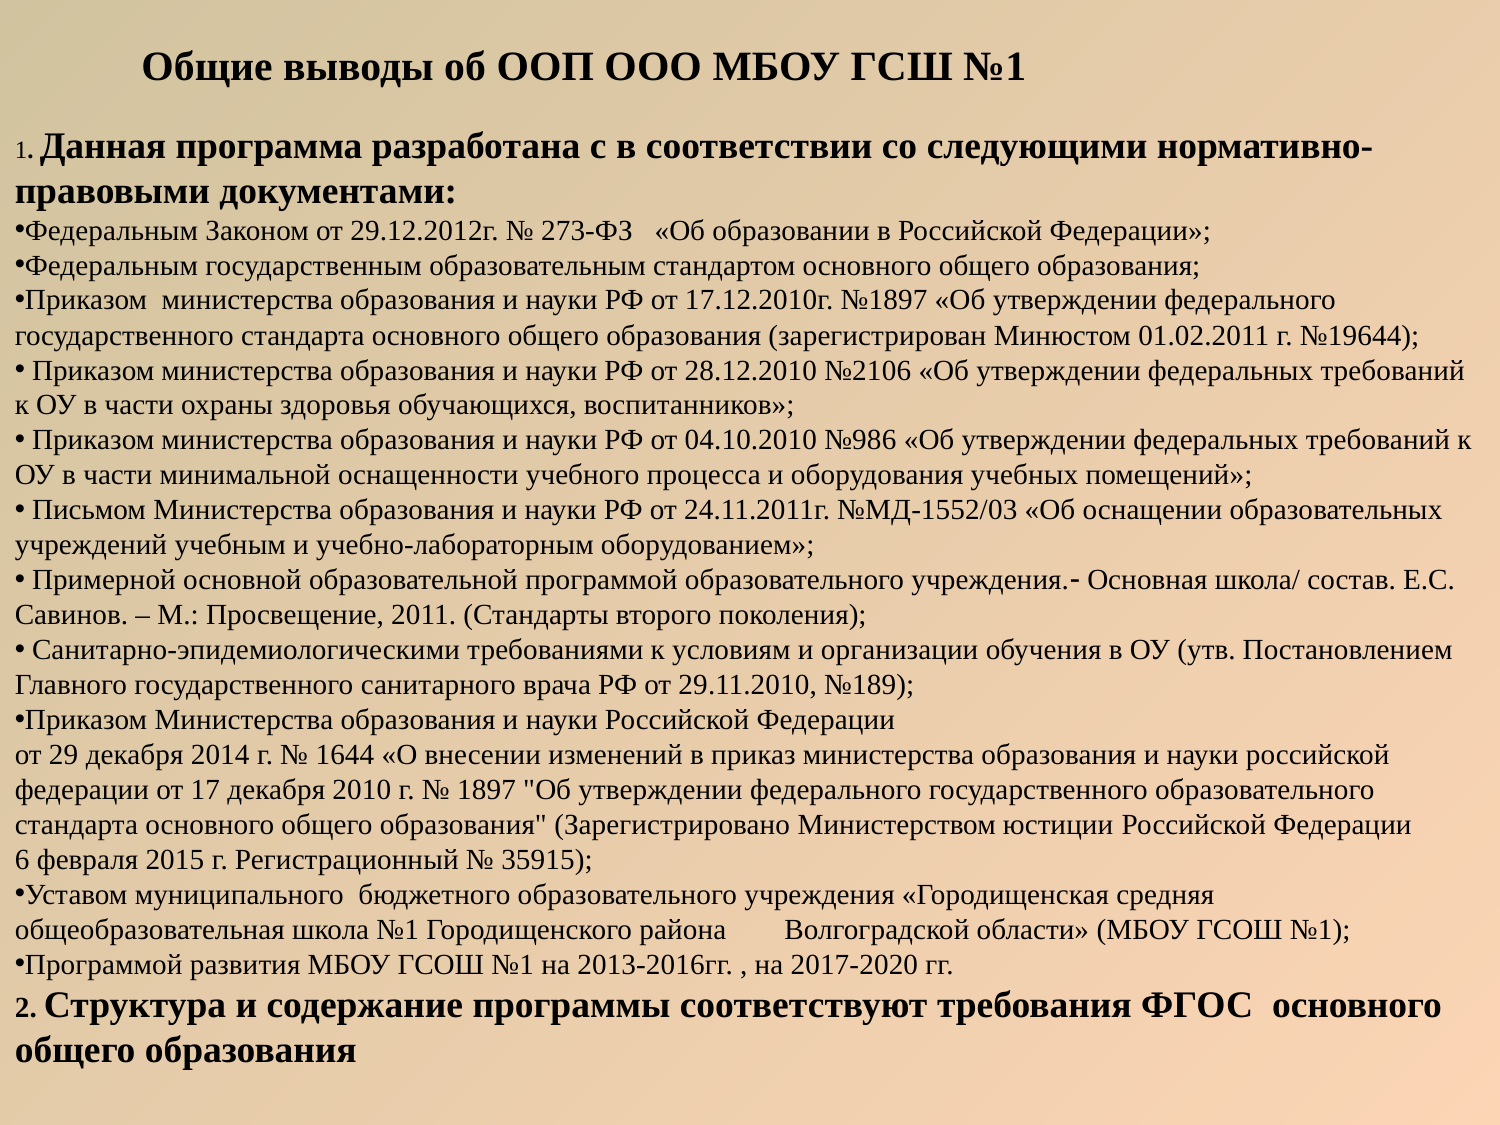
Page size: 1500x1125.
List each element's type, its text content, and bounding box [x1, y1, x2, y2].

text_box Общие выводы об ООП ООО МБОУ ГСШ №1 [126, 30, 1042, 96]
text_box 1. Данная программа разработана с в соответствии со следующими нормативно-правовыми документами: Федеральным Законом от 29.12.2012г. № 273-ФЗ «Об образовании в Российской Федерации»; Федеральным государственным образовательным стандартом основного общего образования; Приказом министерства образования и науки РФ от 17.12.2010г. №1897 «Об утверждении федерального государственного стандарта основного общего образования (зарегистрирован Минюстом 01.02.2011 г. №19644); Приказом министерства образования и науки РФ от 28.12.2010 №2106 «Об утверждении федеральных требований к ОУ в части охраны здоровья обучающихся, воспитанников»; Приказом министерства образования и науки РФ от 04.10.2010 №986 «Об утверждении федеральных требований к ОУ в части минимальной оснащенности учебного процесса и оборудования учебных помещений»; Письмом Министерства образования и науки РФ от 24.11.2011г. №МД-1552/03 «Об оснащении образовательных учреждений учебным и учебно-лабораторным оборудованием»; Примерной основной образовательной программой образовательного учреждения. Основная школа/ состав. Е.С. Савинов. – М.: Просвещение, 2011. (Стандарты второго поколения); Санитарно-эпидемиологическими требованиями к условиям и организации обучения в ОУ (утв. Постановлением Главного государственного санитарного врача РФ от 29.11.2010, №189); Приказом Министерства образования и науки Российской Федерации от 29 декабря 2014 г. № 1644 «О внесении изменений в приказ министерства образования и науки российской федерации от 17 декабря 2010 г. № 1897 "Об утверждении федерального государственного образовательного стандарта основного общего образования" (Зарегистрировано Министерством юстиции Российской Федерации 6 февраля 2015 г. Регистрационный № 35915); Уставом муниципального бюджетного образовательного учреждения «Городищенская средняя общеобразовательная школа №1 Городищенского района Волгоградской области» (МБОУ ГСОШ №1); Программой развития МБОУ ГСОШ №1 на 2013-2016гг. , на 2017-2020 гг. 2. Структура и содержание программы соответствуют требования ФГОС основного общего образования [0, 113, 1500, 1123]
